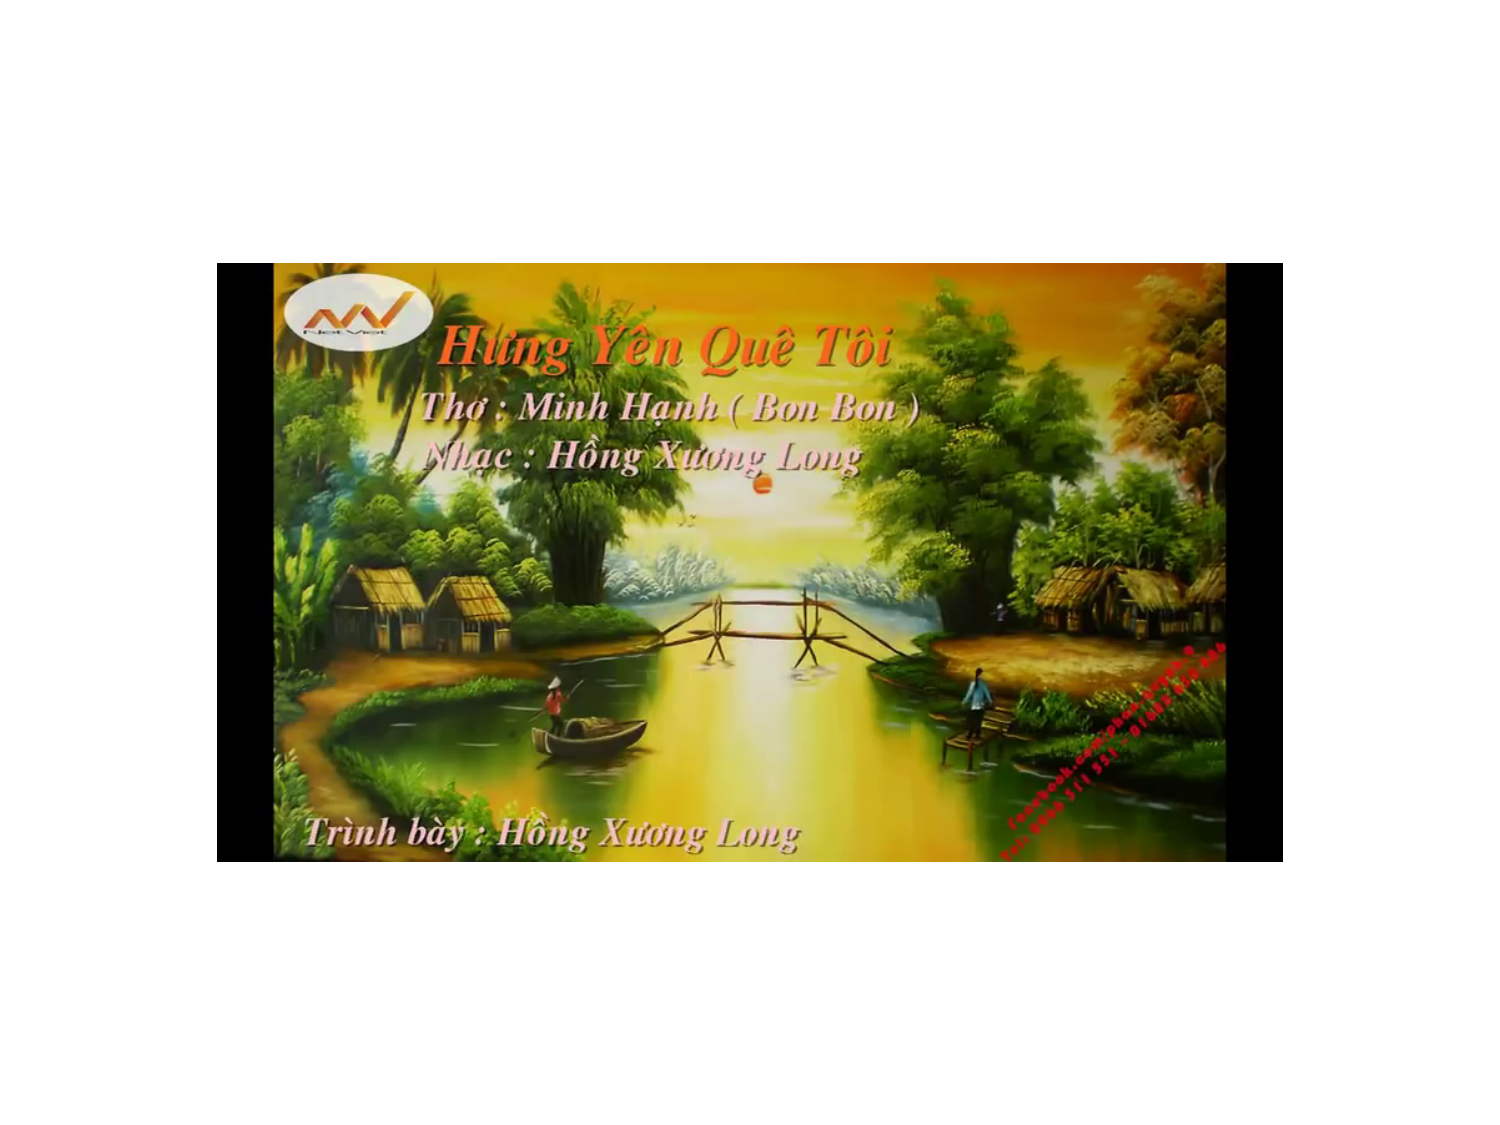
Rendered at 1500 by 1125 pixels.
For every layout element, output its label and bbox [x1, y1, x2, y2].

text_box [215, 262, 1284, 863]
